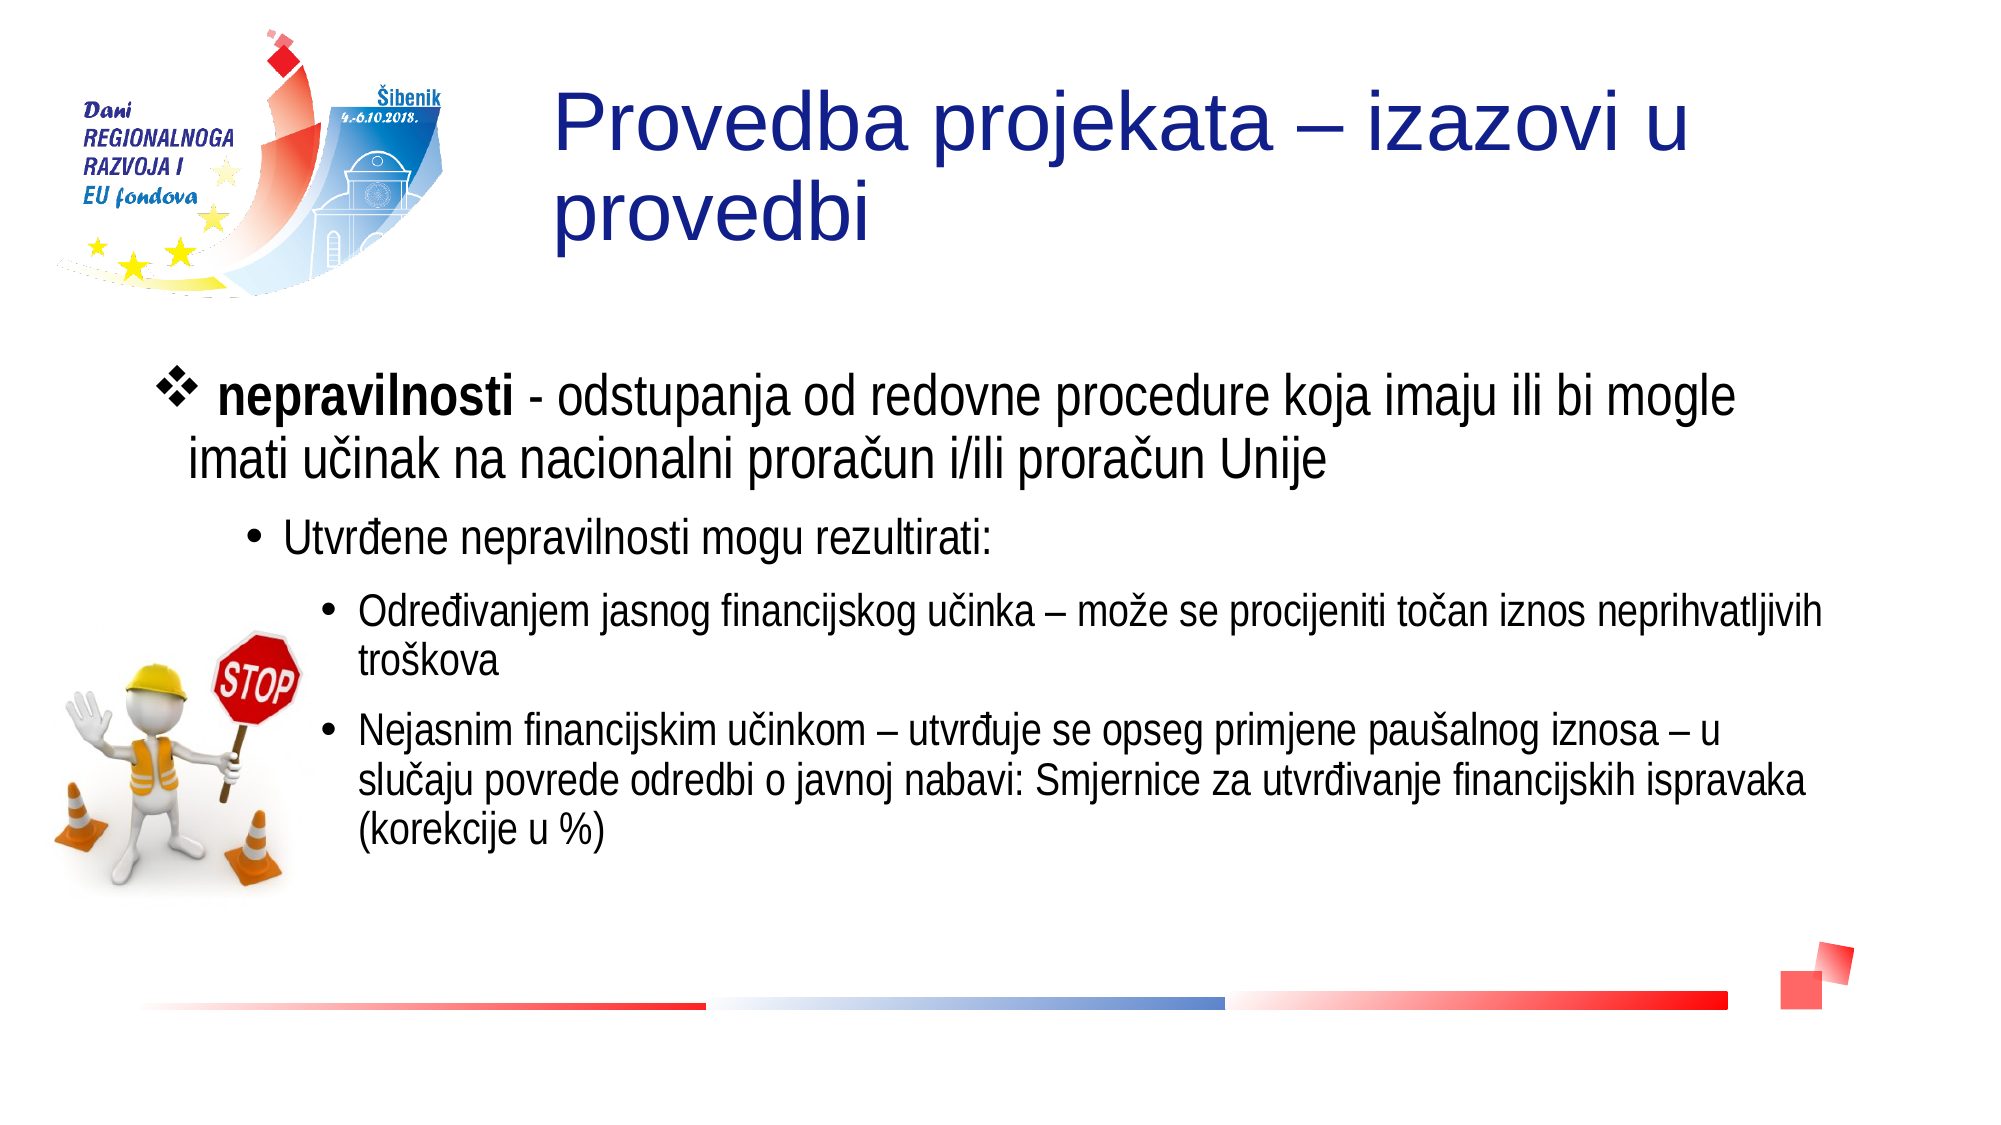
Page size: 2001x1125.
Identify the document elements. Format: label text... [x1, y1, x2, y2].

picture [45, 621, 317, 909]
picture [0, 0, 498, 332]
list nepravilnosti - odstupanja od redovne procedure koja imaju ili bi mogle imati učinak na nacionalni proračun i/ili proračun Unije Utvrđene nepravilnosti mogu rezultirati: Određivanjem jasnog financijskog učinka – može se procijeniti točan iznos neprihvatljivih troškova Nejasnim financijskim učinkom – utvrđuje se opseg primjene paušalnog iznosa – u slučaju povrede odredbi o javnoj nabavi: Smjernice za utvrđivanje financijskih ispravaka (korekcije u %) [136, 357, 1862, 931]
title Provedba projekata – izazovi u provedbi [537, 59, 1863, 278]
